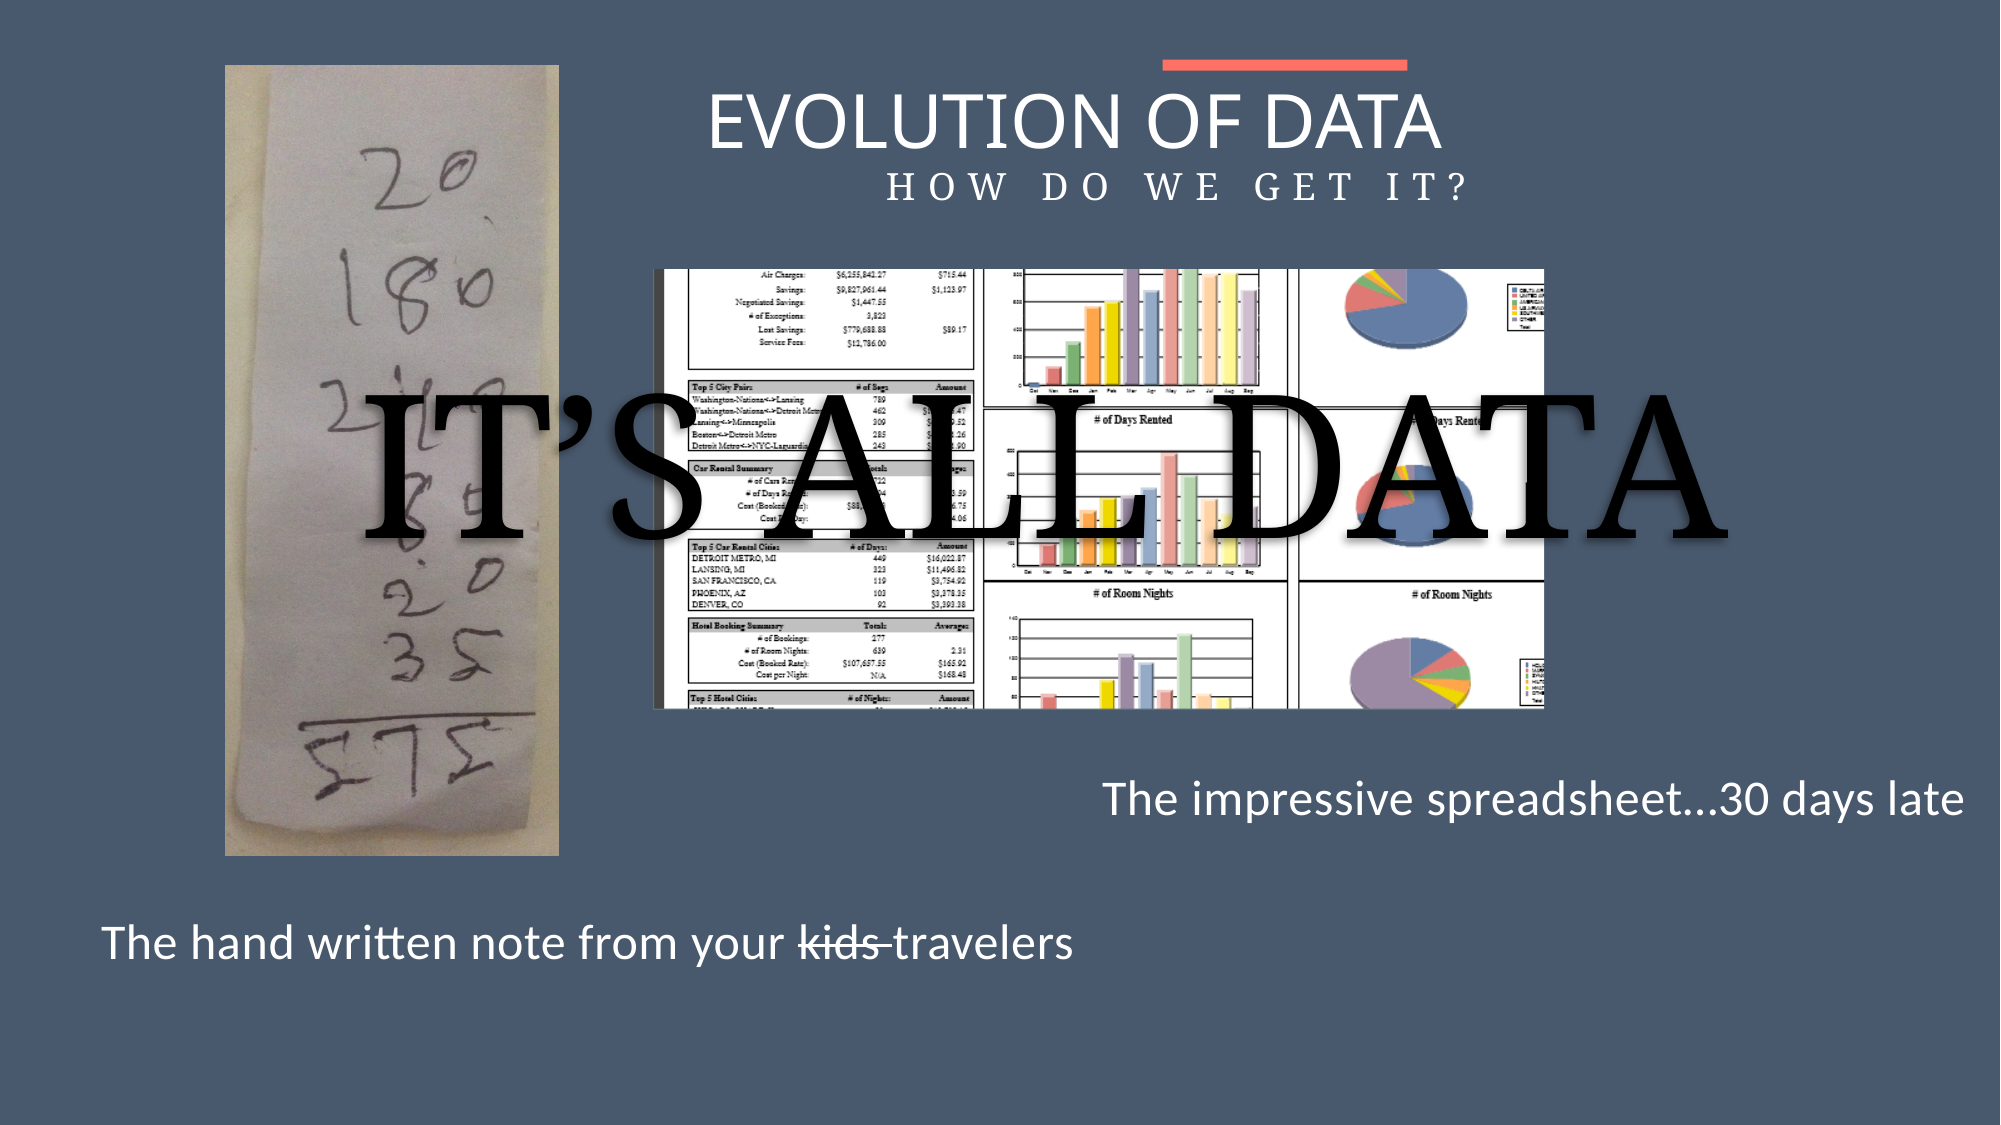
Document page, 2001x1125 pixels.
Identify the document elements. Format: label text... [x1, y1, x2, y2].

picture [224, 64, 1545, 885]
text_box IT’S ALL DATA [1550, 331, 1744, 587]
list HOW DO WE GET IT? [612, 155, 1740, 243]
text_box The hand written note from your kids travelers [86, 901, 1139, 977]
text_box EVOLUTION OF DATA [561, 65, 1822, 216]
text_box The impressive spreadsheet…30 days late [1550, 727, 2001, 860]
text_box [1161, 58, 1409, 73]
